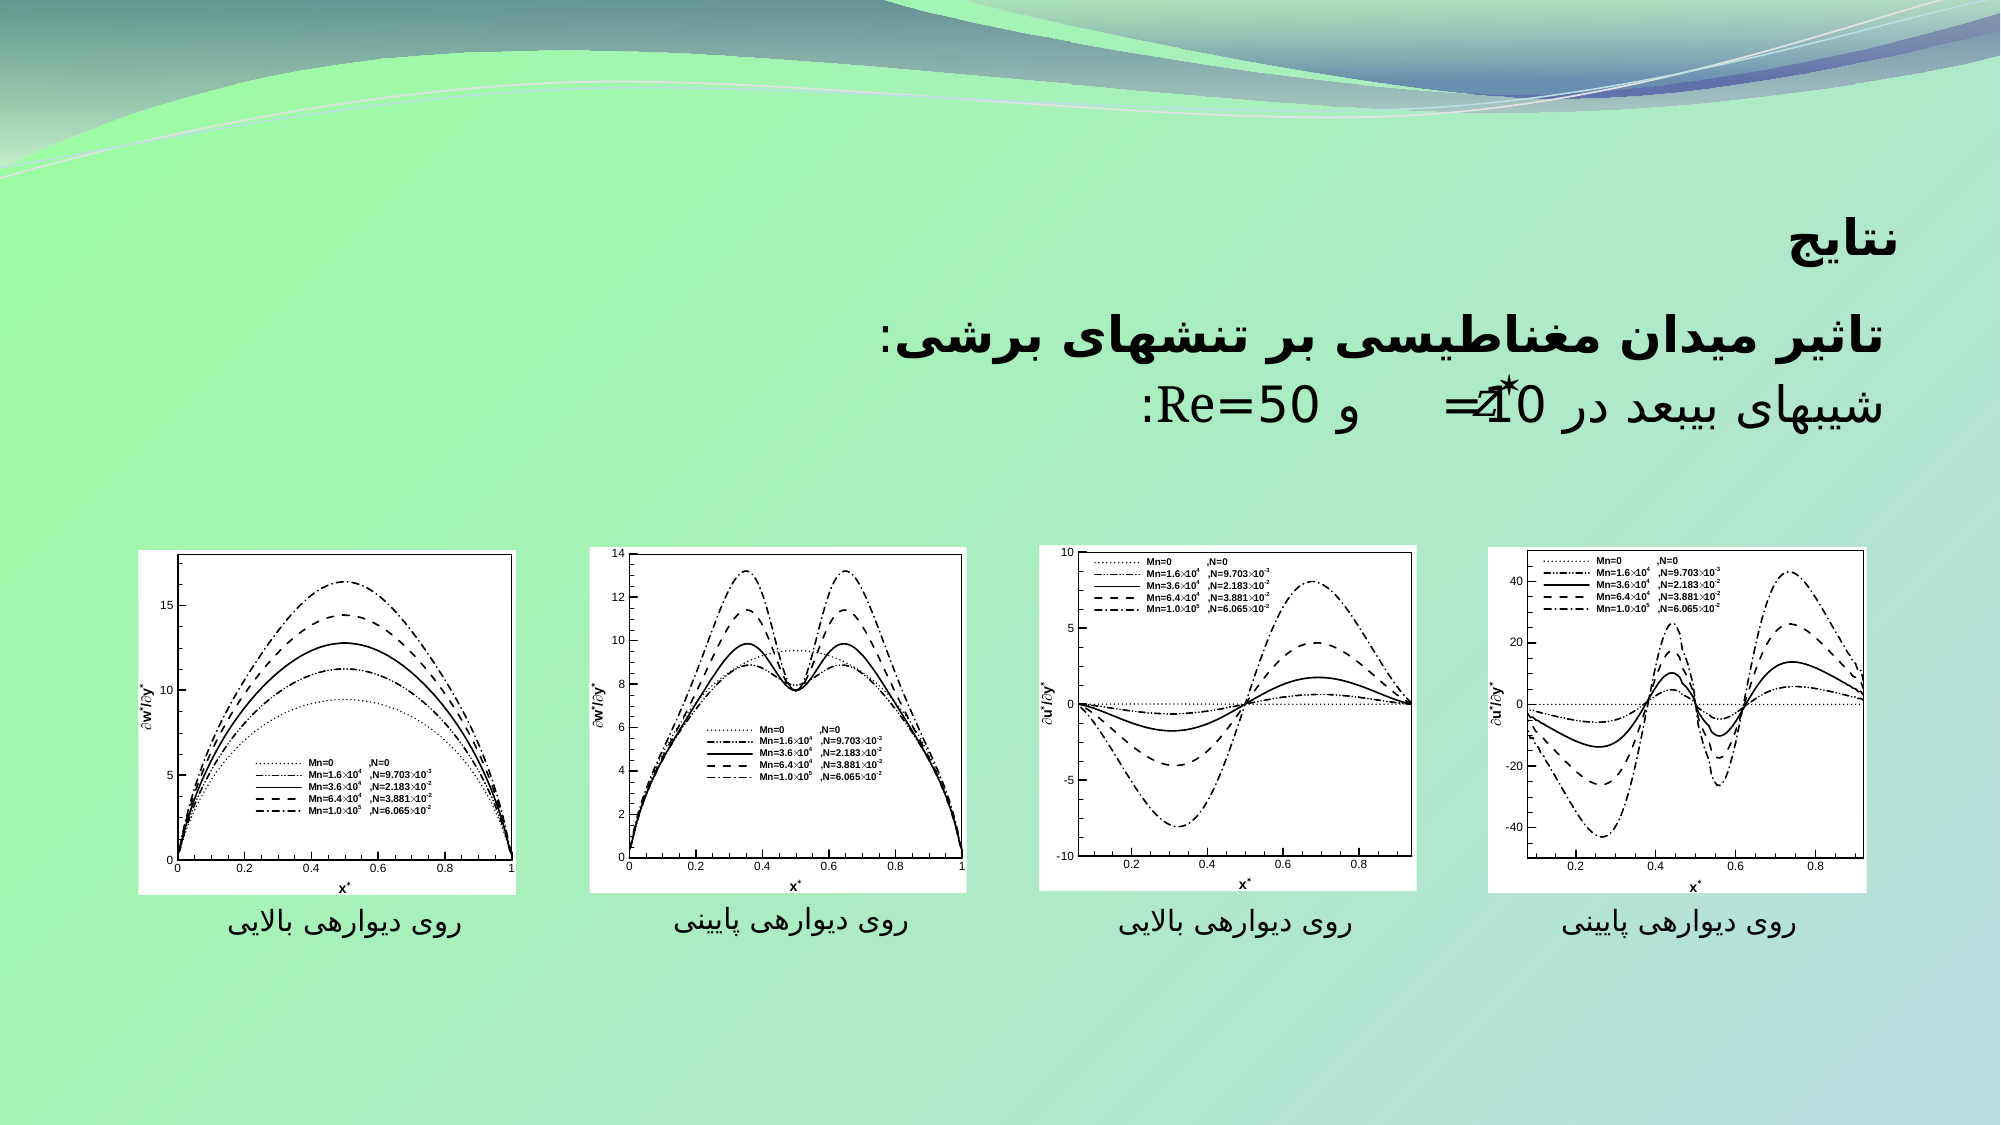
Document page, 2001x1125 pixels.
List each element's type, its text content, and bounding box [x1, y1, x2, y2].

picture [138, 549, 517, 896]
list تاثیر میدان مغناطیسی بر تنش­های برشی: شیب­های بی­بعد در 10= و 50=Re: [99, 294, 1900, 1091]
picture [1487, 547, 1867, 894]
title نتایج [99, 178, 1900, 266]
text_box روی دیواره­ی بالایی [1102, 904, 1378, 945]
text_box روی دیواره­ی بالایی [212, 908, 487, 945]
picture [589, 547, 967, 893]
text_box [1461, 351, 1528, 428]
picture [1038, 545, 1417, 891]
text_box روی دیواره­ی پایینی [658, 906, 934, 943]
text_box روی دیواره­ی پایینی [1546, 906, 1822, 945]
